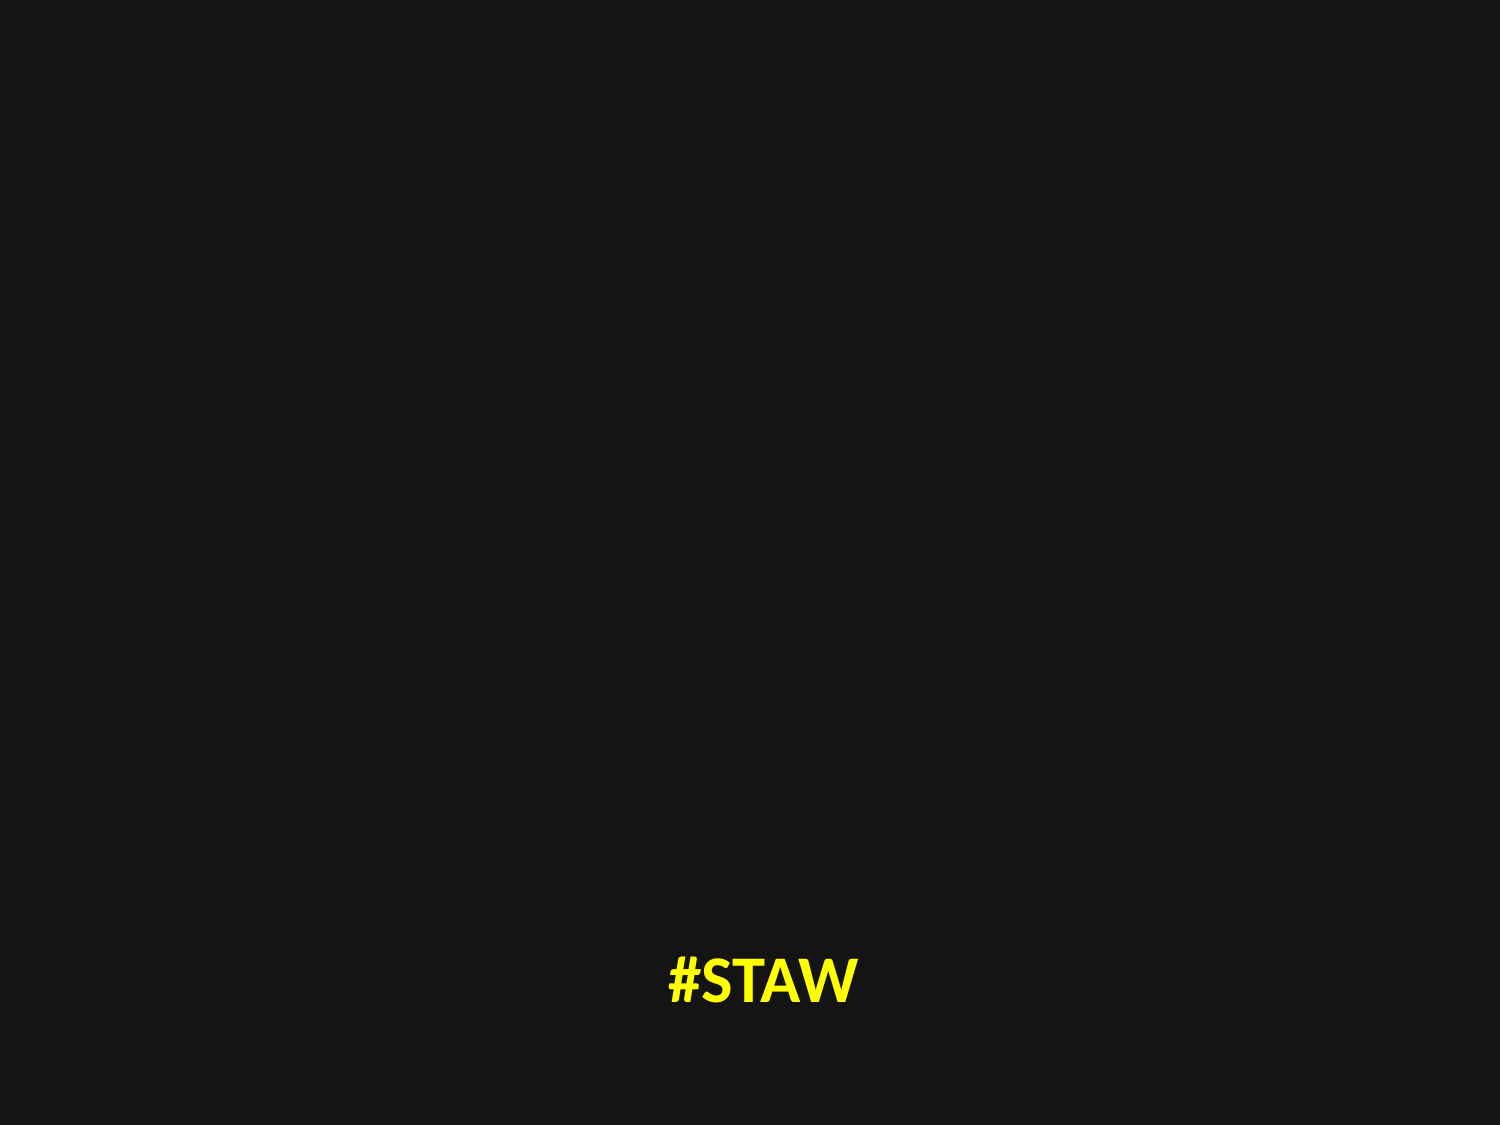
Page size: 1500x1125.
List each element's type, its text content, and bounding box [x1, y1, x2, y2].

subtitle #STAW [238, 928, 1289, 1055]
